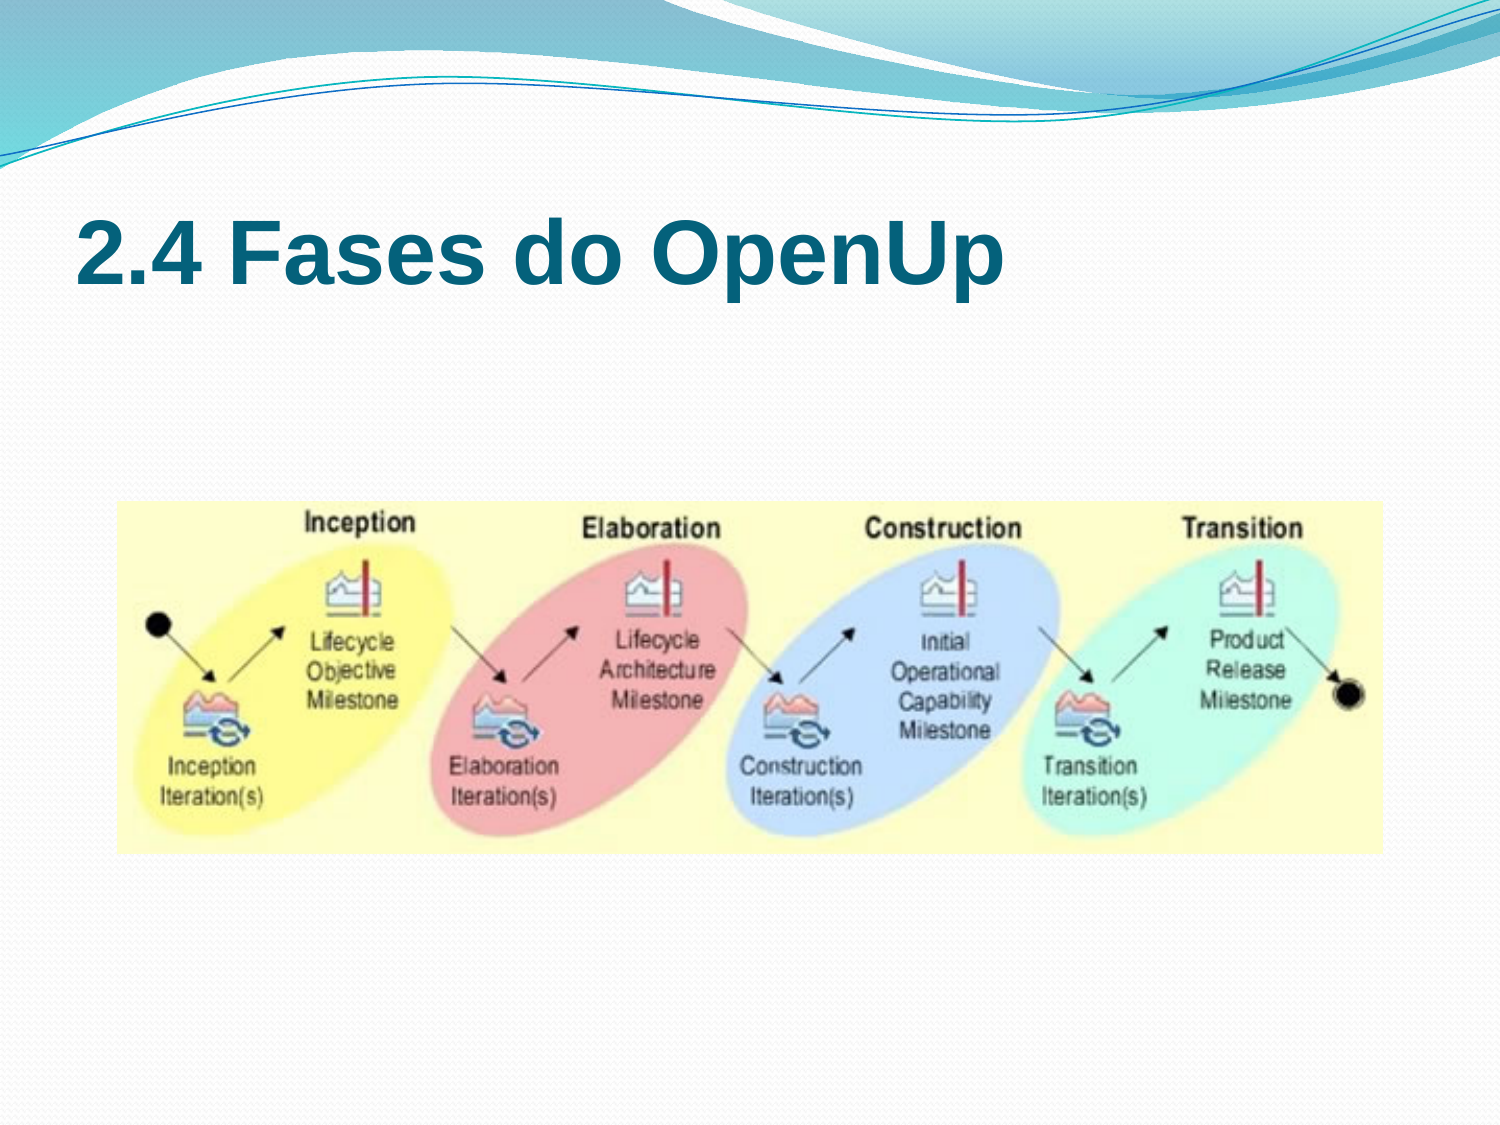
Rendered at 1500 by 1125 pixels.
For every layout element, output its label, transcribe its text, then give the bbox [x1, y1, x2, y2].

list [117, 501, 1383, 854]
title 2.4 Fases do OpenUp [75, 115, 1425, 303]
